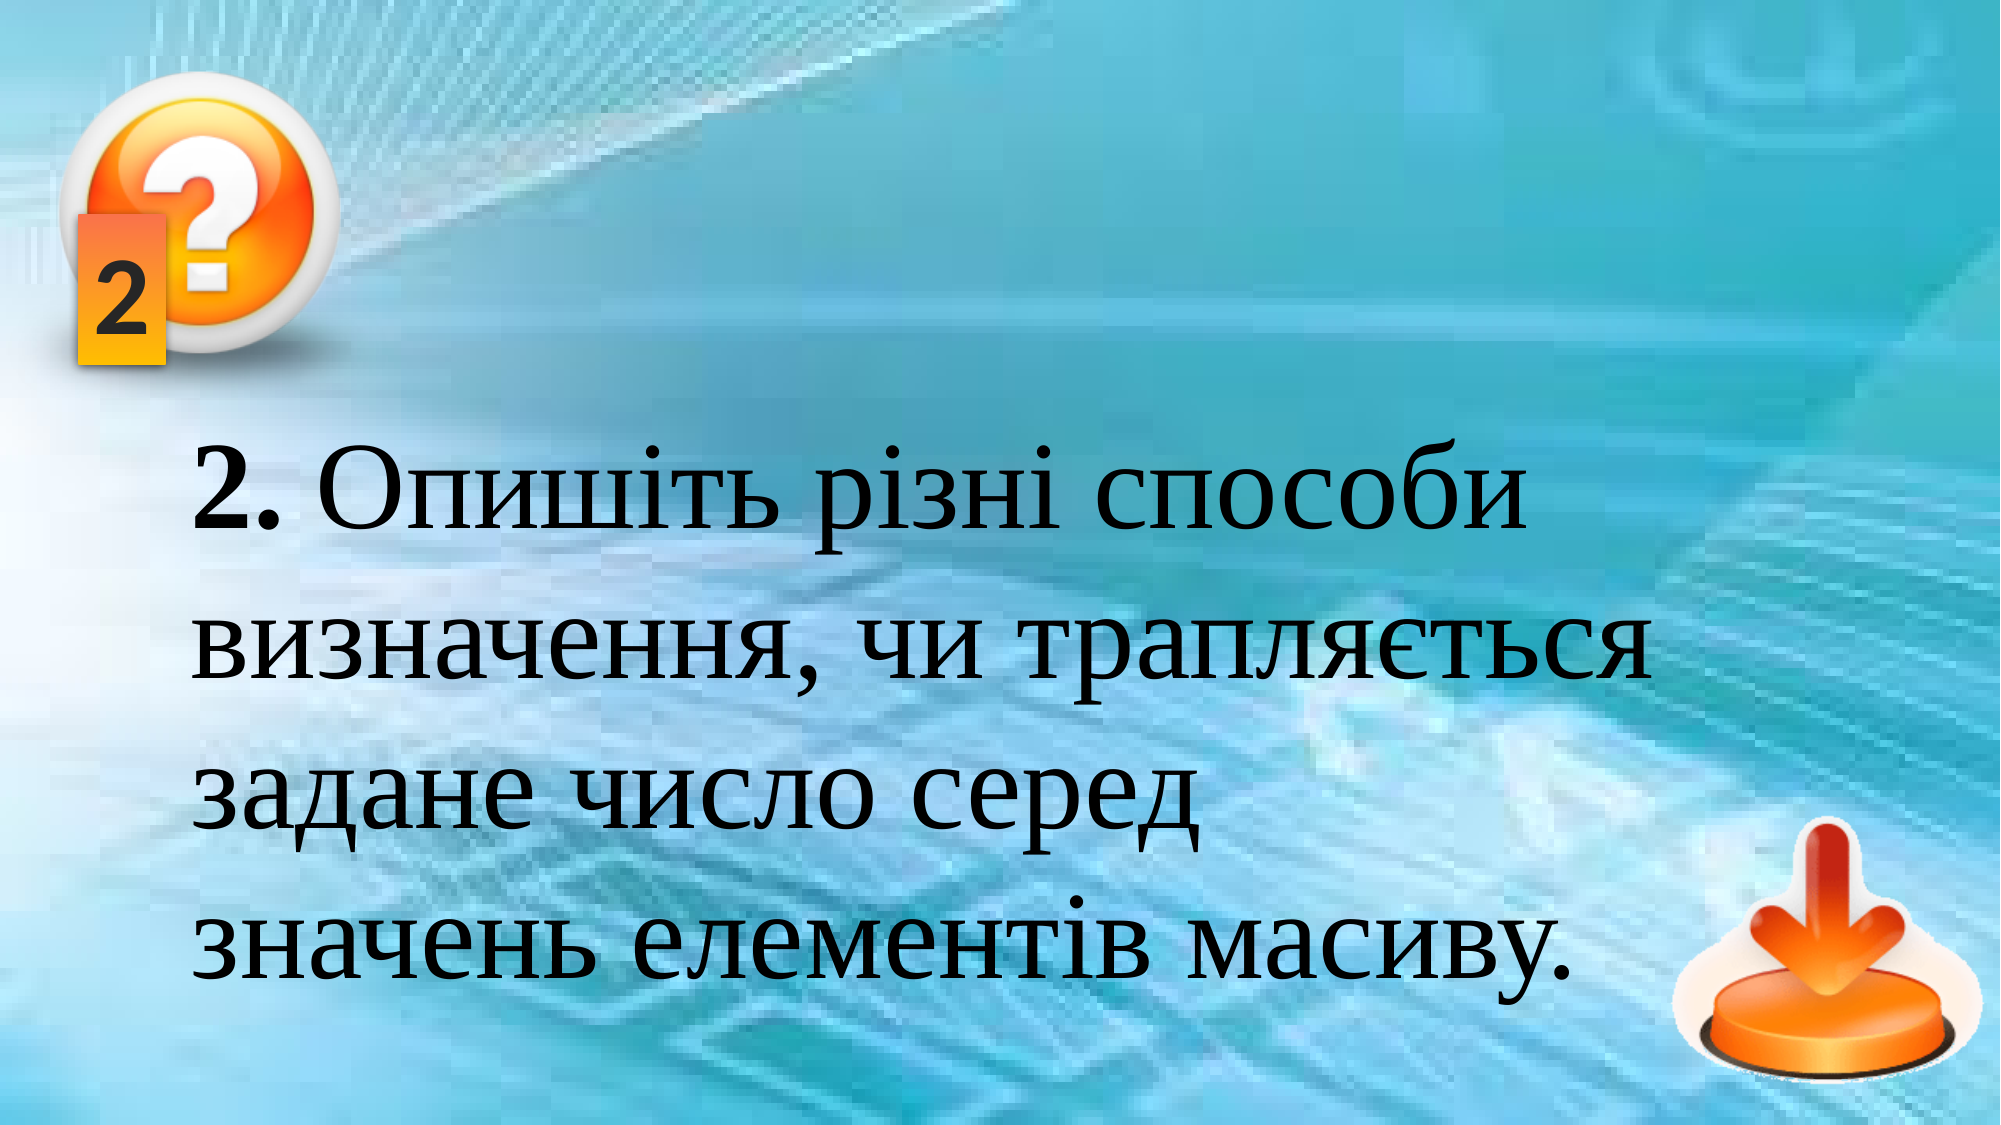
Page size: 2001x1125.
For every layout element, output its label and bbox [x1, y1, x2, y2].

picture [0, 0, 2000, 1125]
text_box [0, 14, 400, 415]
